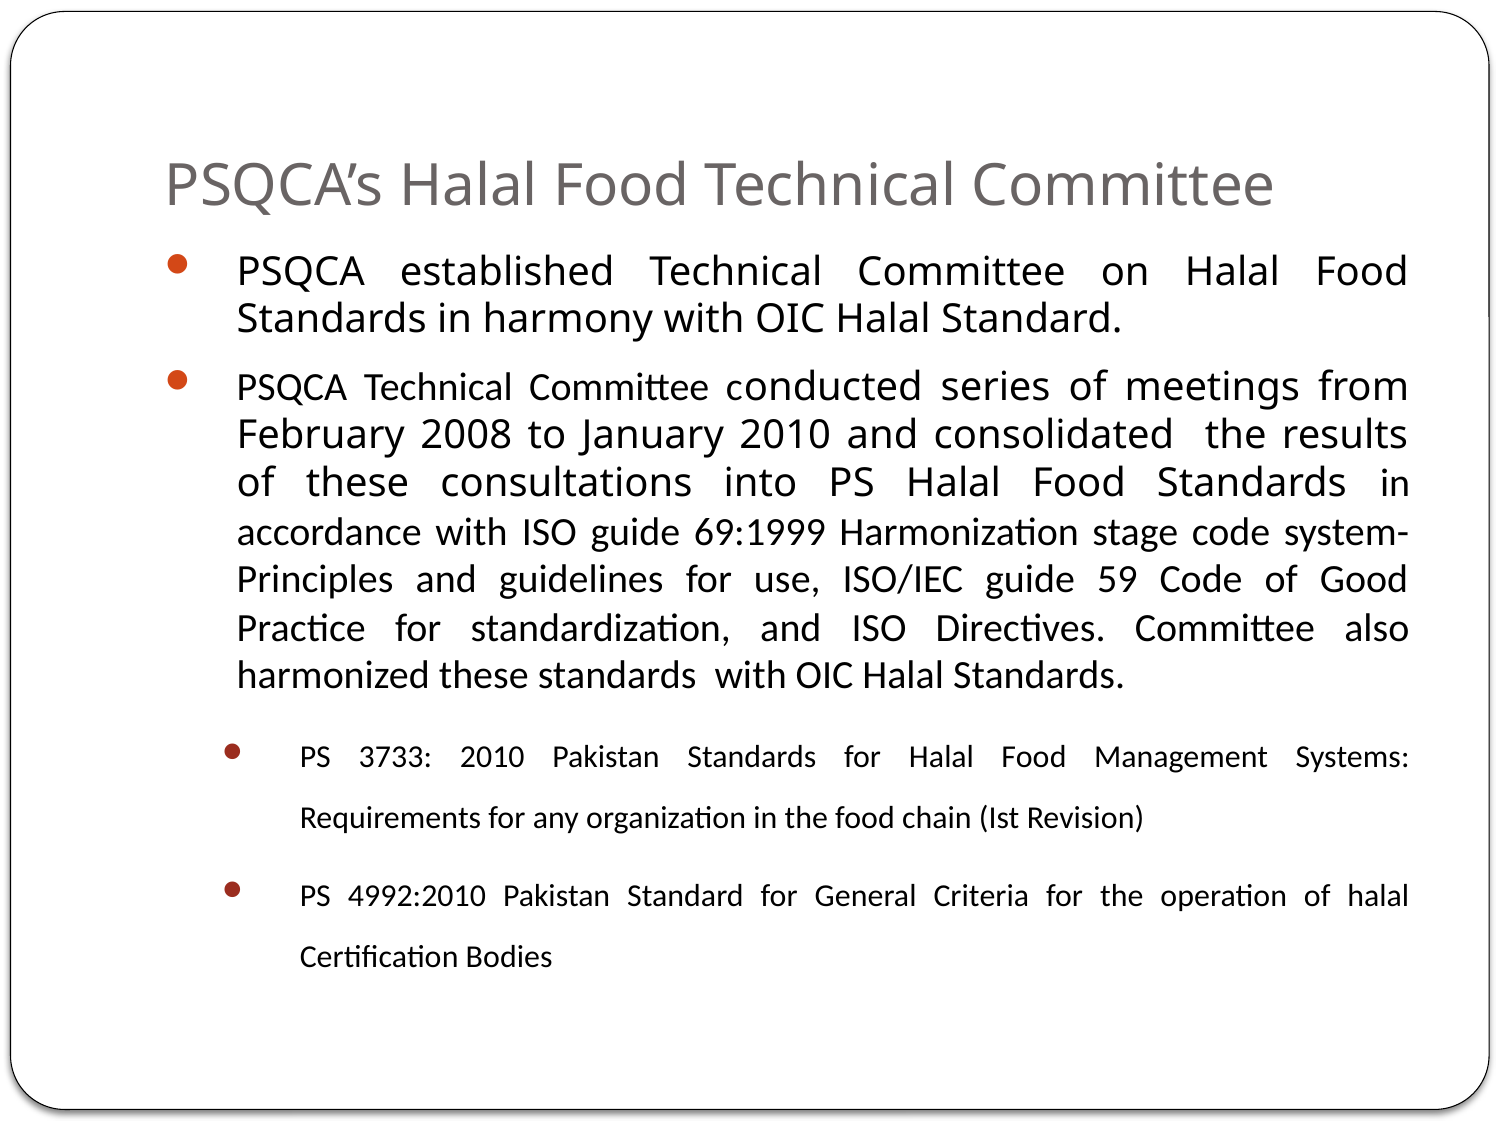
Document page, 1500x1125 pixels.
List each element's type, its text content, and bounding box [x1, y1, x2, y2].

title PSQCA’s Halal Food Technical Committee [150, 45, 1425, 233]
list PSQCA established Technical Committee on Halal Food Standards in harmony with OIC Halal Standard. PSQCA Technical Committee conducted series of meetings from February 2008 to January 2010 and consolidated the results of these consultations into PS Halal Food Standards in accordance with ISO guide 69:1999 Harmonization stage code system-Principles and guidelines for use, ISO/IEC guide 59 Code of Good Practice for standardization, and ISO Directives. Committee also harmonized these standards with OIC Halal Standards. PS 3733: 2010 Pakistan Standards for Halal Food Management Systems: Requirements for any organization in the food chain (Ist Revision) PS 4992:2010 Pakistan Standard for General Criteria for the operation of halal Certification Bodies [150, 237, 1425, 988]
